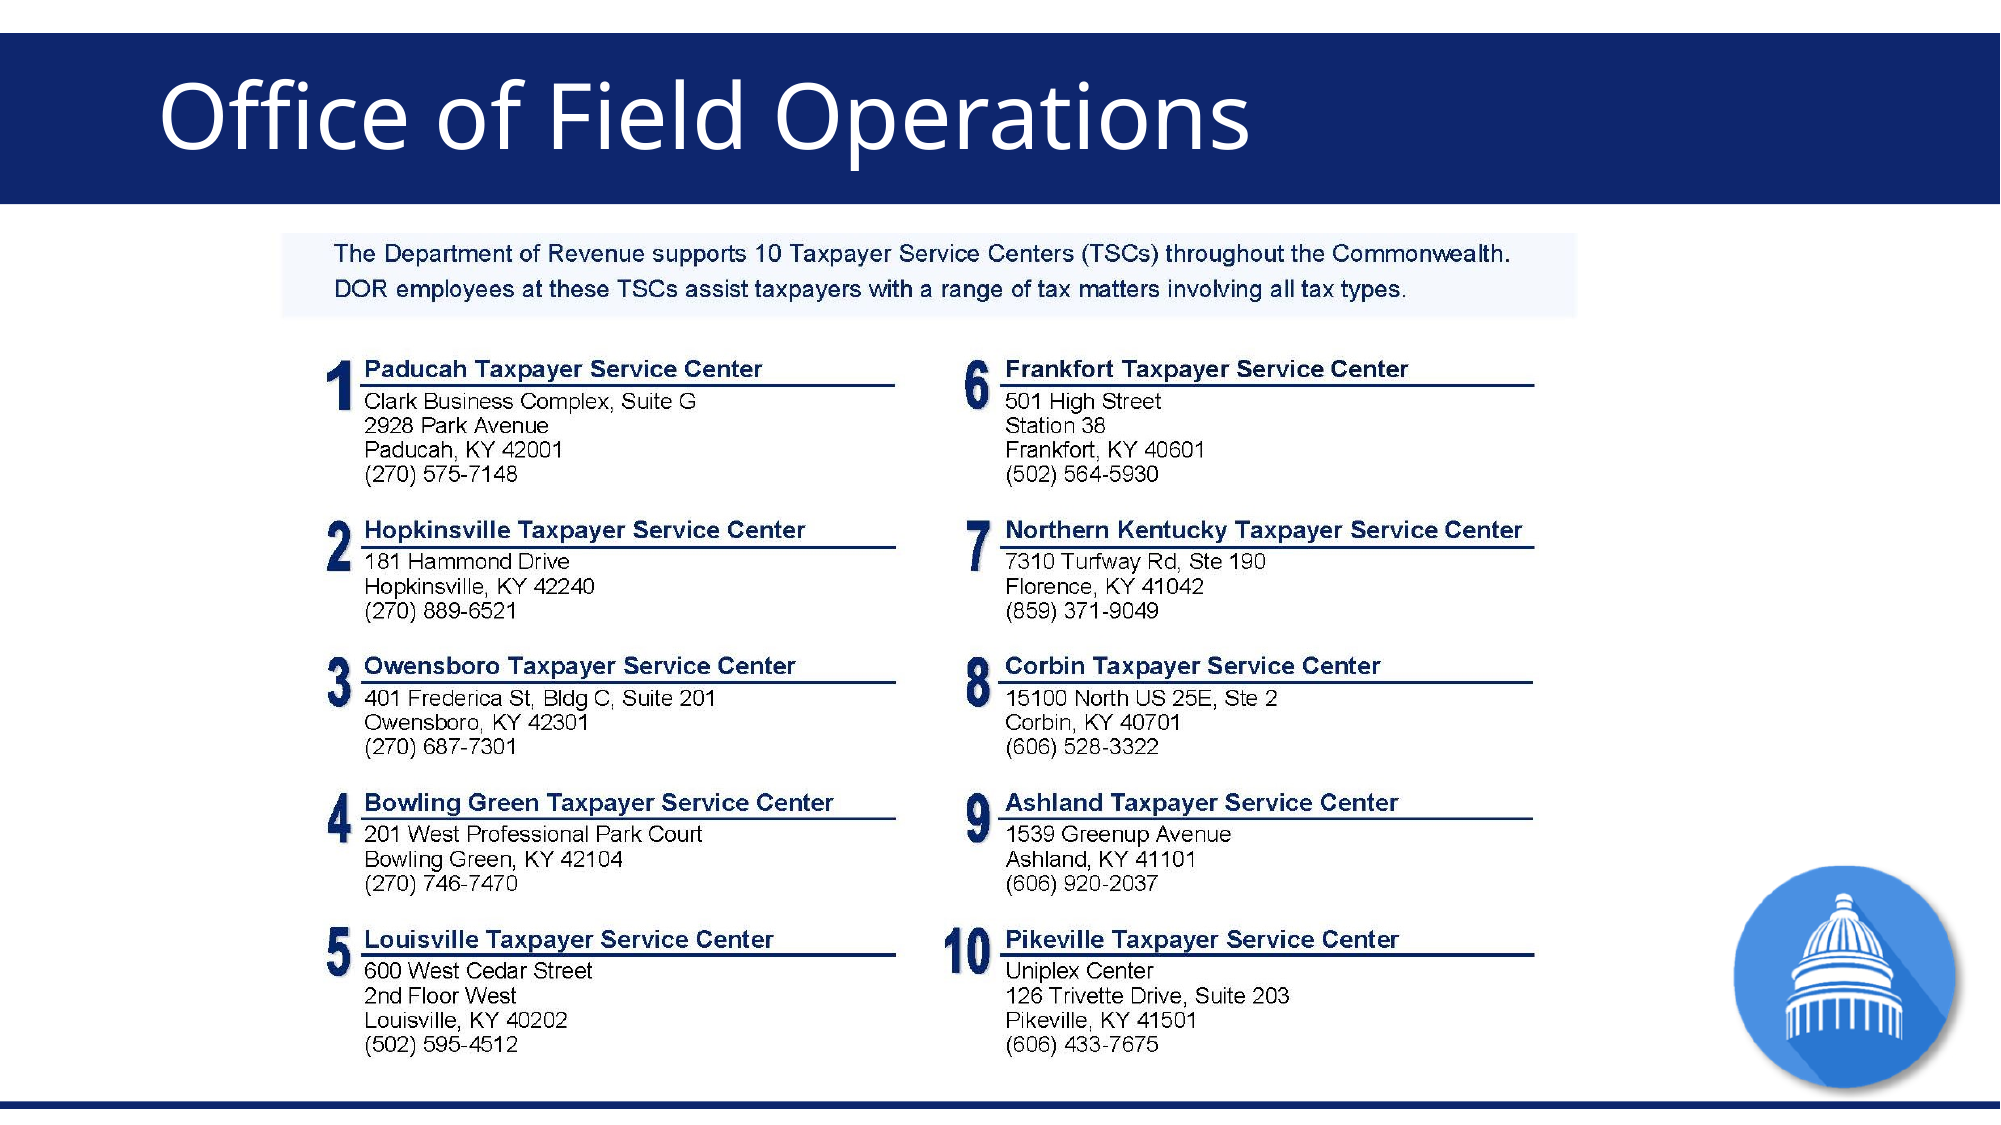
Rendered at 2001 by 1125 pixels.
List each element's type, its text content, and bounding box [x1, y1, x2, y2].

picture [245, 233, 1619, 1063]
text_box [0, 1100, 2000, 1110]
title Office of Field Operations [142, 52, 1930, 177]
text_box [0, 32, 2000, 205]
picture [1726, 857, 1975, 1107]
